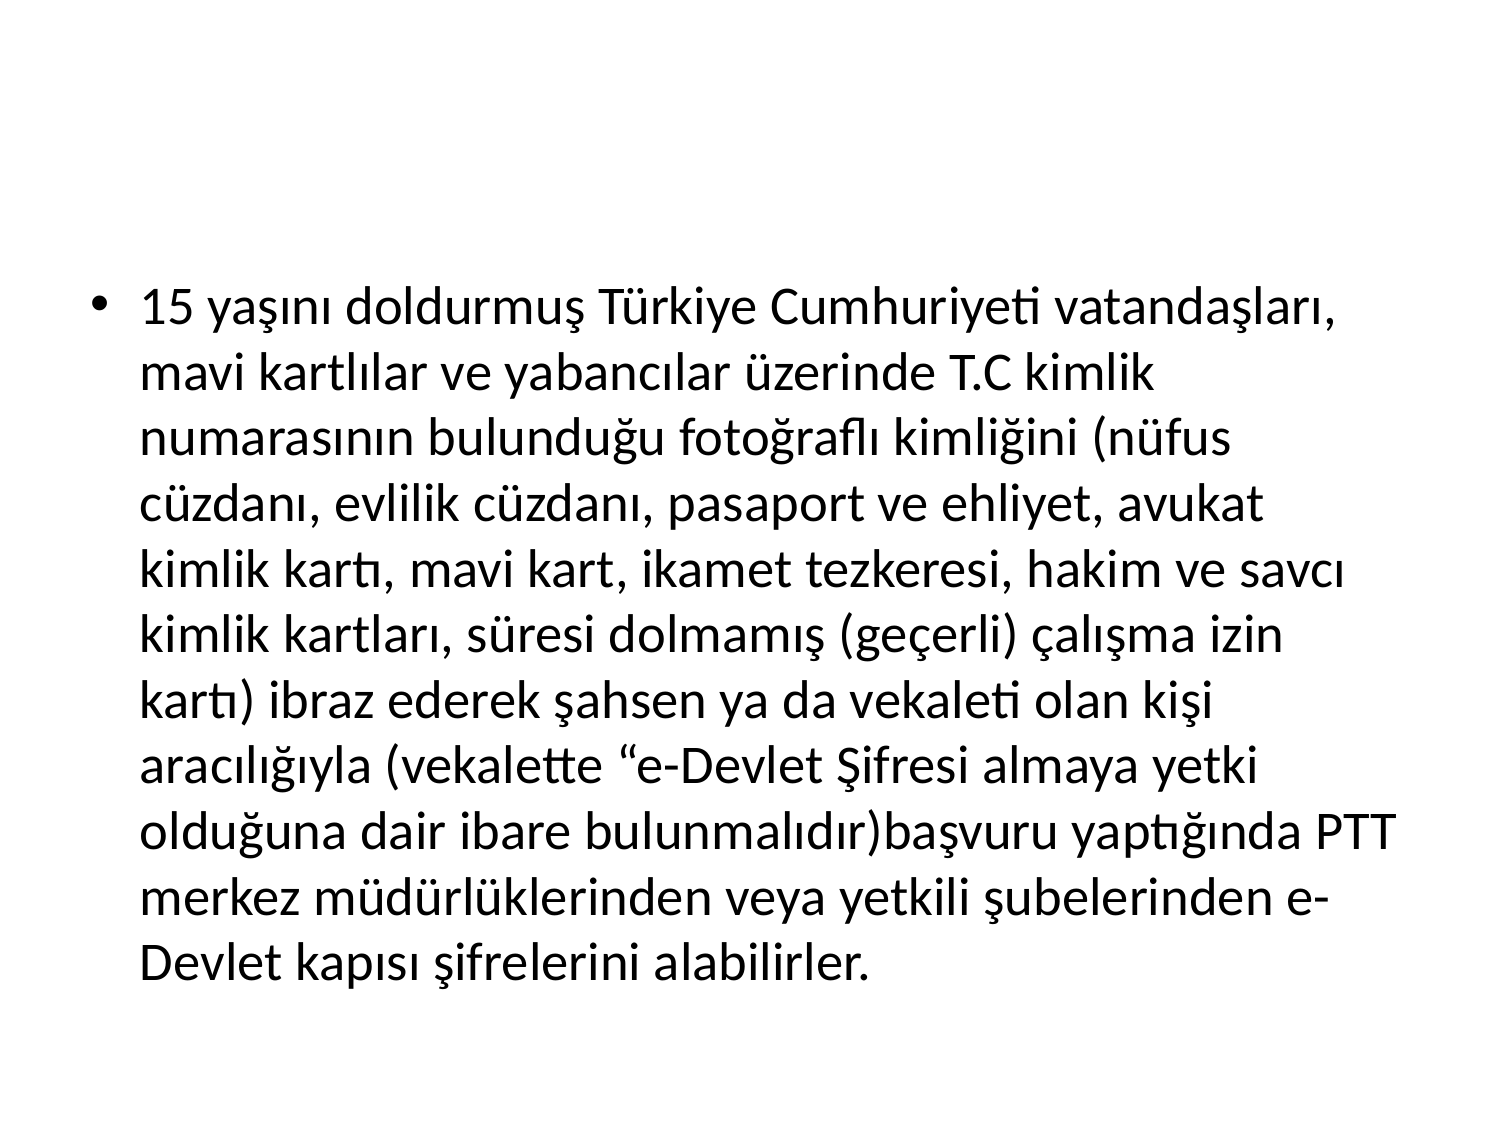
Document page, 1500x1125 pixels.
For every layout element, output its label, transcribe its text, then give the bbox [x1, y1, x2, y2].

list 15 yaşını doldurmuş Türkiye Cumhuriyeti vatandaşları, mavi kartlılar ve yabancılar üzerinde T.C kimlik numarasının bulunduğu fotoğraflı kimliğini (nüfus cüzdanı, evlilik cüzdanı, pasaport ve ehliyet, avukat kimlik kartı, mavi kart, ikamet tezkeresi, hakim ve savcı kimlik kartları, süresi dolmamış (geçerli) çalışma izin kartı) ibraz ederek şahsen ya da vekaleti olan kişi aracılığıyla (vekalette “e-Devlet Şifresi almaya yetki olduğuna dair ibare bulunmalıdır)başvuru yaptığında PTT merkez müdürlüklerinden veya yetkili şubelerinden e-Devlet kapısı şifrelerini alabilirler. [75, 262, 1425, 1005]
